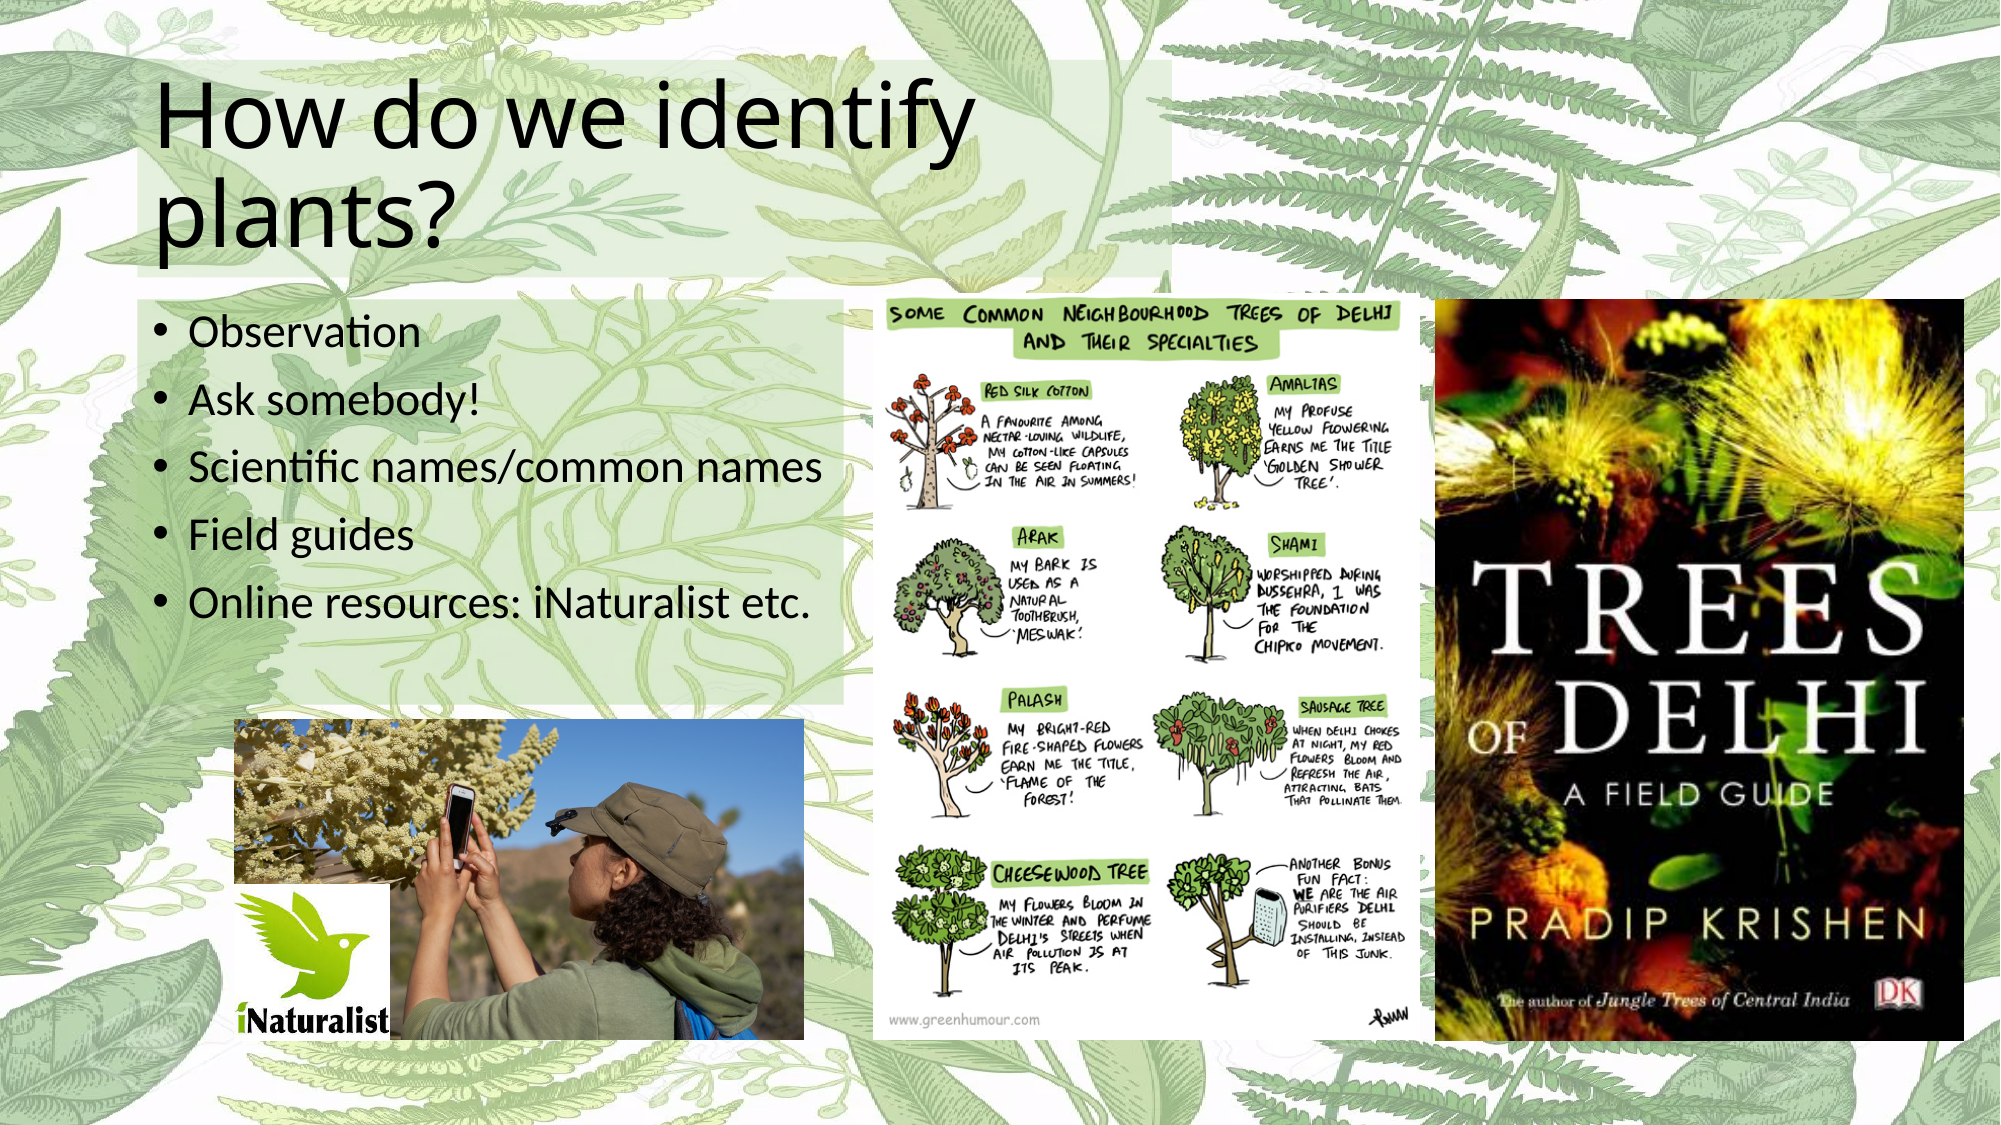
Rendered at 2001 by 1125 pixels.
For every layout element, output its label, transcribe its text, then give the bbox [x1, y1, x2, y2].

list Observation Ask somebody! Scientific names/common names Field guides Online resources: iNaturalist etc. [137, 299, 844, 705]
picture [872, 293, 1420, 1041]
picture [1435, 299, 1964, 1041]
title How do we identify plants? [137, 59, 1172, 278]
picture [234, 719, 804, 1041]
